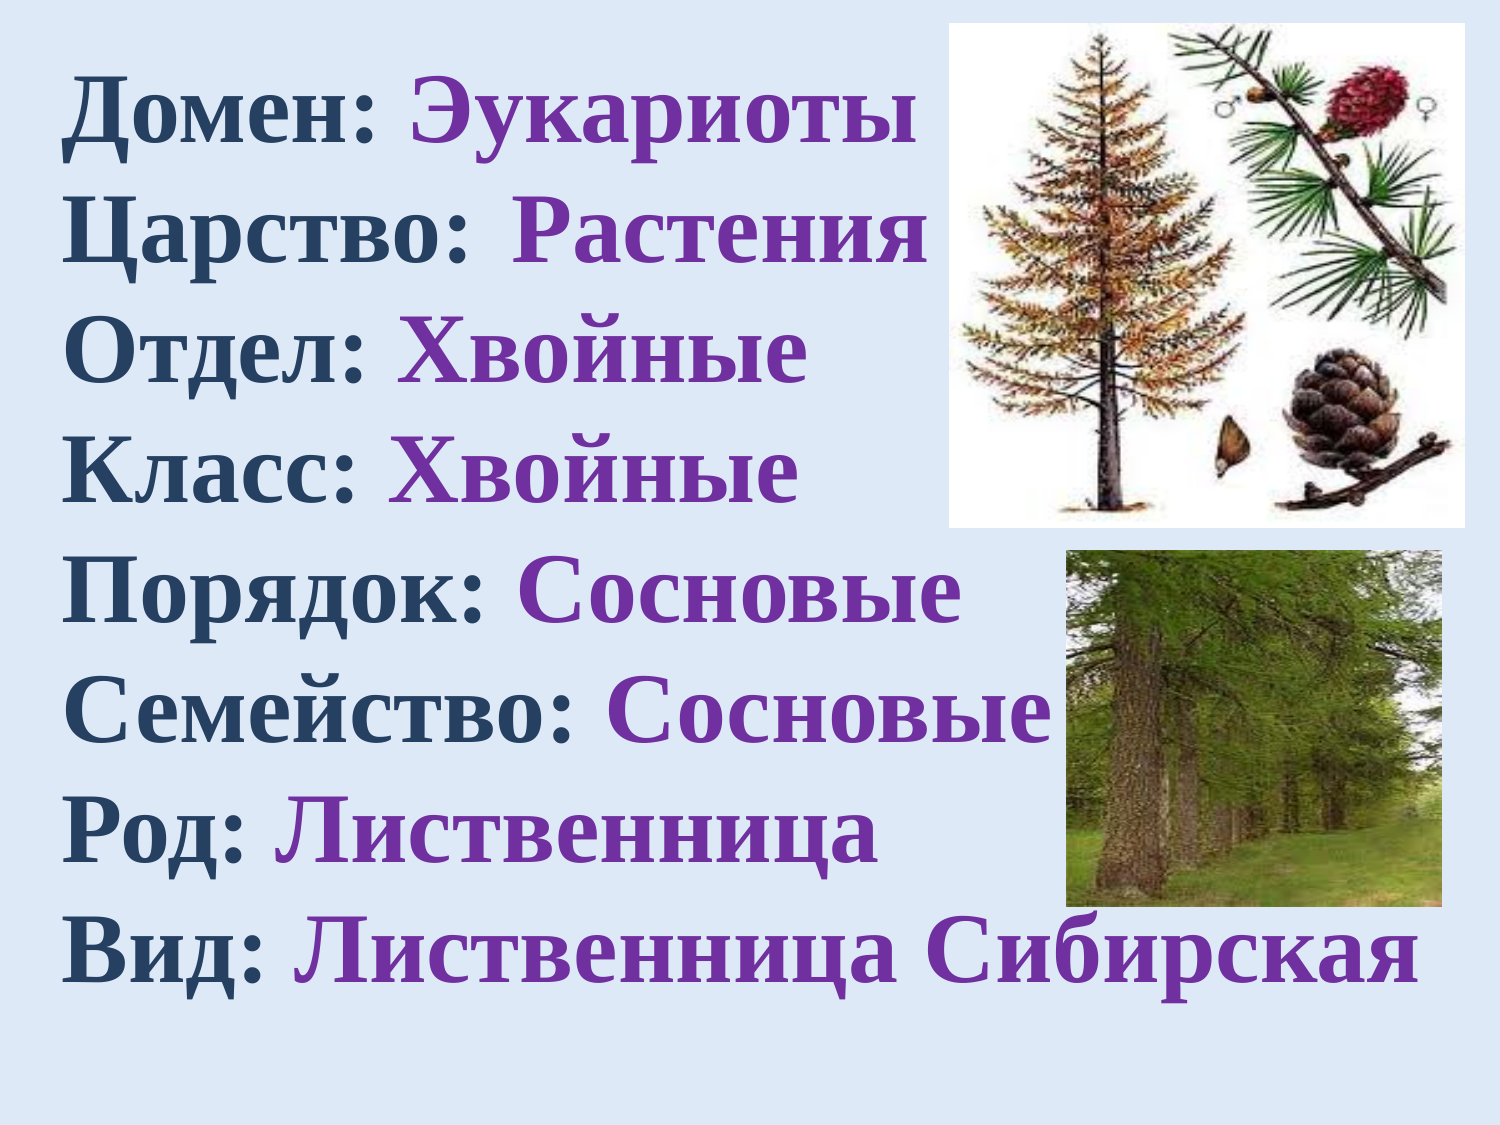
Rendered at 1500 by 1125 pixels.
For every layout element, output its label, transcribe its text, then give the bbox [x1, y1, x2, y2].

picture [948, 23, 1466, 528]
picture [1066, 550, 1442, 908]
text_box Домен: Эукариоты Царство: Растения Отдел: Хвойные Класс: Хвойные Порядок: Сосновые Семейство: Сосновые Род: Лиственница Вид: Лиственница Сибирская [46, 35, 1454, 1010]
